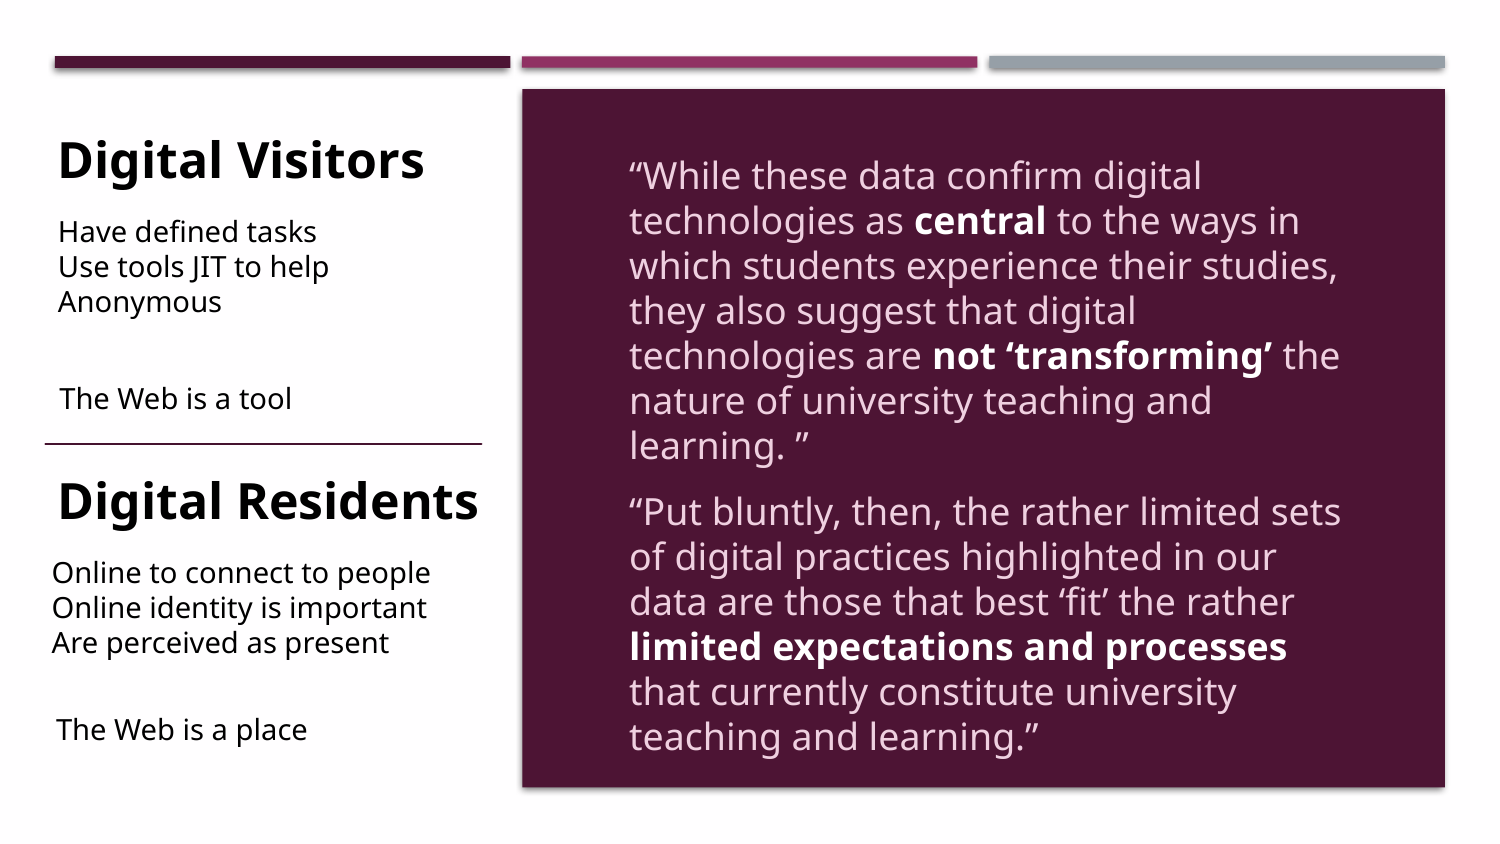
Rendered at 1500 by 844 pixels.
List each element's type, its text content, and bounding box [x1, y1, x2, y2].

text_box The Web is a place [41, 703, 324, 754]
text_box Digital Visitors [42, 121, 440, 197]
text_box [54, 55, 512, 69]
text_box [988, 55, 1446, 69]
text_box Online to connect to people Online identity is important Are perceived as present [36, 546, 447, 702]
text_box “Put bluntly, then, the rather limited sets of digital practices highlighted in our data are those that best ‘fit’ the rather limited expectations and processes that currently constitute university teaching and learning.” [614, 480, 1365, 765]
text_box [521, 55, 978, 69]
text_box [521, 88, 1446, 788]
text_box “While these data confirm digital technologies as central to the ways in which students experience their studies, they also suggest that digital technologies are not ‘transforming’ the nature of university teaching and learning. ” [614, 144, 1365, 474]
text_box Digital Residents [42, 462, 495, 538]
text_box The Web is a tool [44, 372, 308, 423]
text_box [0, 0, 1500, 844]
text_box Have defined tasks Use tools JIT to help Anonymous [43, 205, 345, 326]
